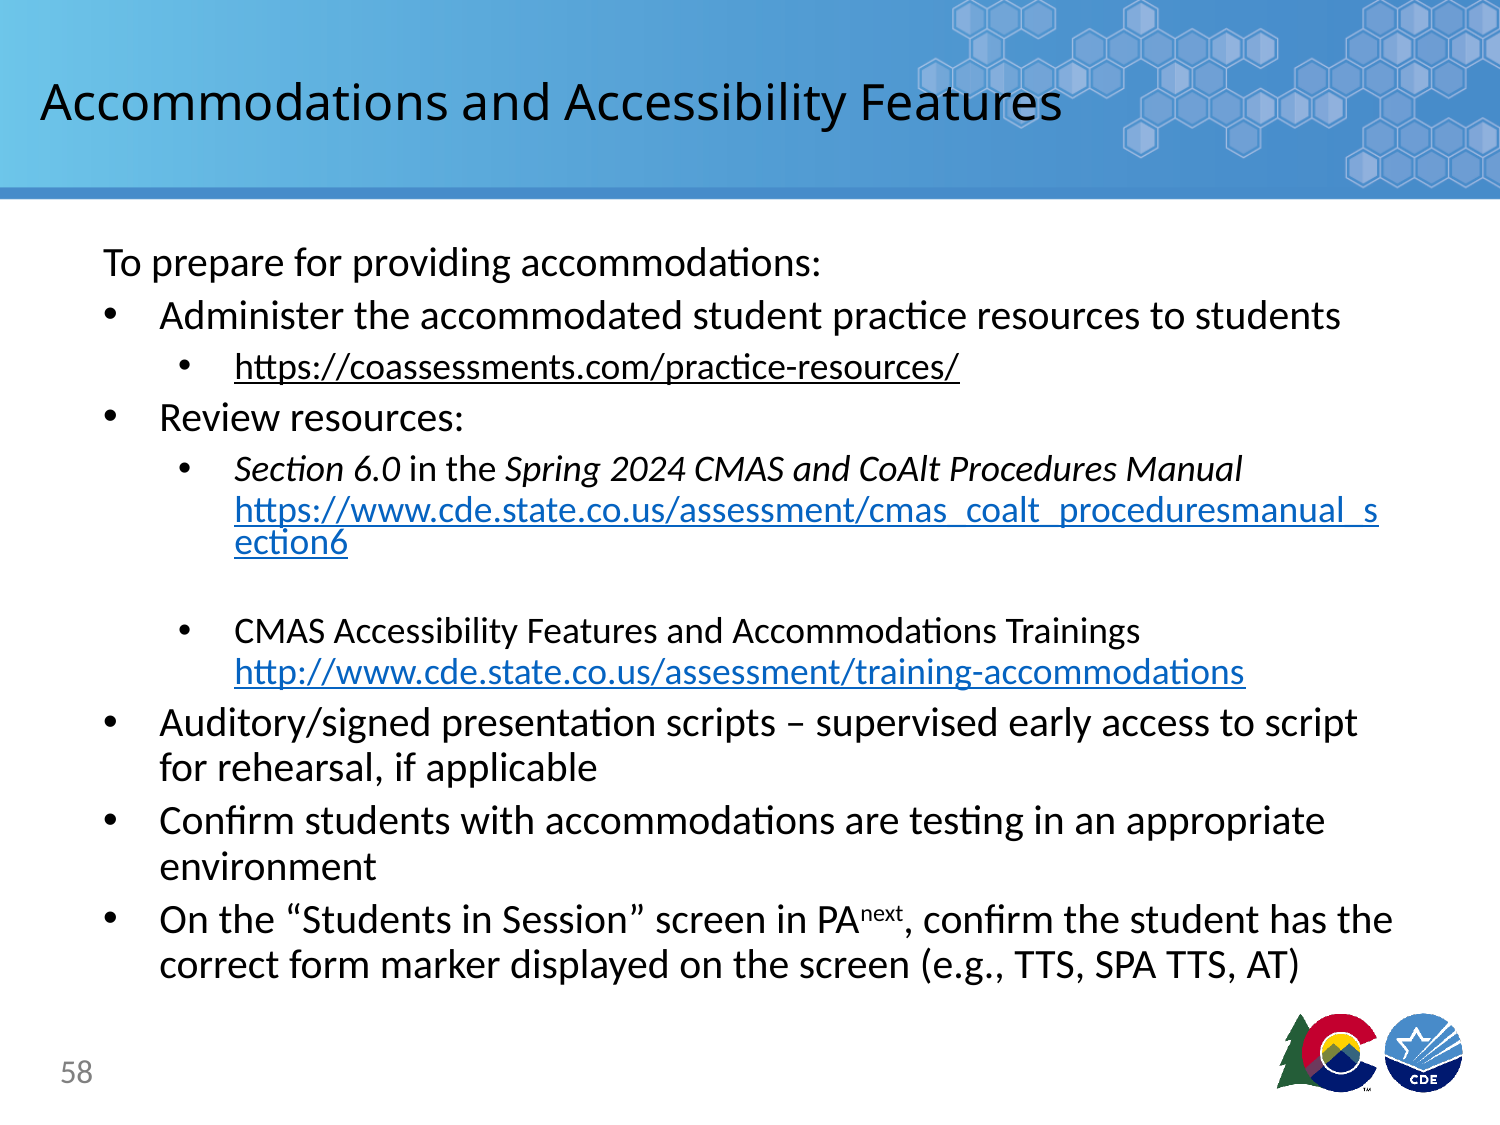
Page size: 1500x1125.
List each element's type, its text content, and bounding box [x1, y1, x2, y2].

picture [1275, 1012, 1463, 1093]
picture [0, 0, 1500, 200]
slide_number 58 [45, 1042, 122, 1103]
list To prepare for providing accommodations: Administer the accommodated student practice resources to students https://coassessments.com/practice-resources/ Review resources: Section 6.0 in the Spring 2024 CMAS and CoAlt Procedures Manual https://www.cde.state.co.us/assessment/cmas_coalt_proceduresmanual_section6 CMAS Accessibility Features and Accommodations Trainings http://www.cde.state.co.us/assessment/training-accommodations Auditory/signed presentation scripts – supervised early access to script for rehearsal, if applicable Confirm students with accommodations are testing in an appropriate environment On the “Students in Session” screen in PAnext, confirm the student has the correct form marker displayed on the screen (e.g., TTS, SPA TTS, AT) [103, 239, 1397, 1002]
title Accommodations and Accessibility Features [40, 41, 1255, 166]
